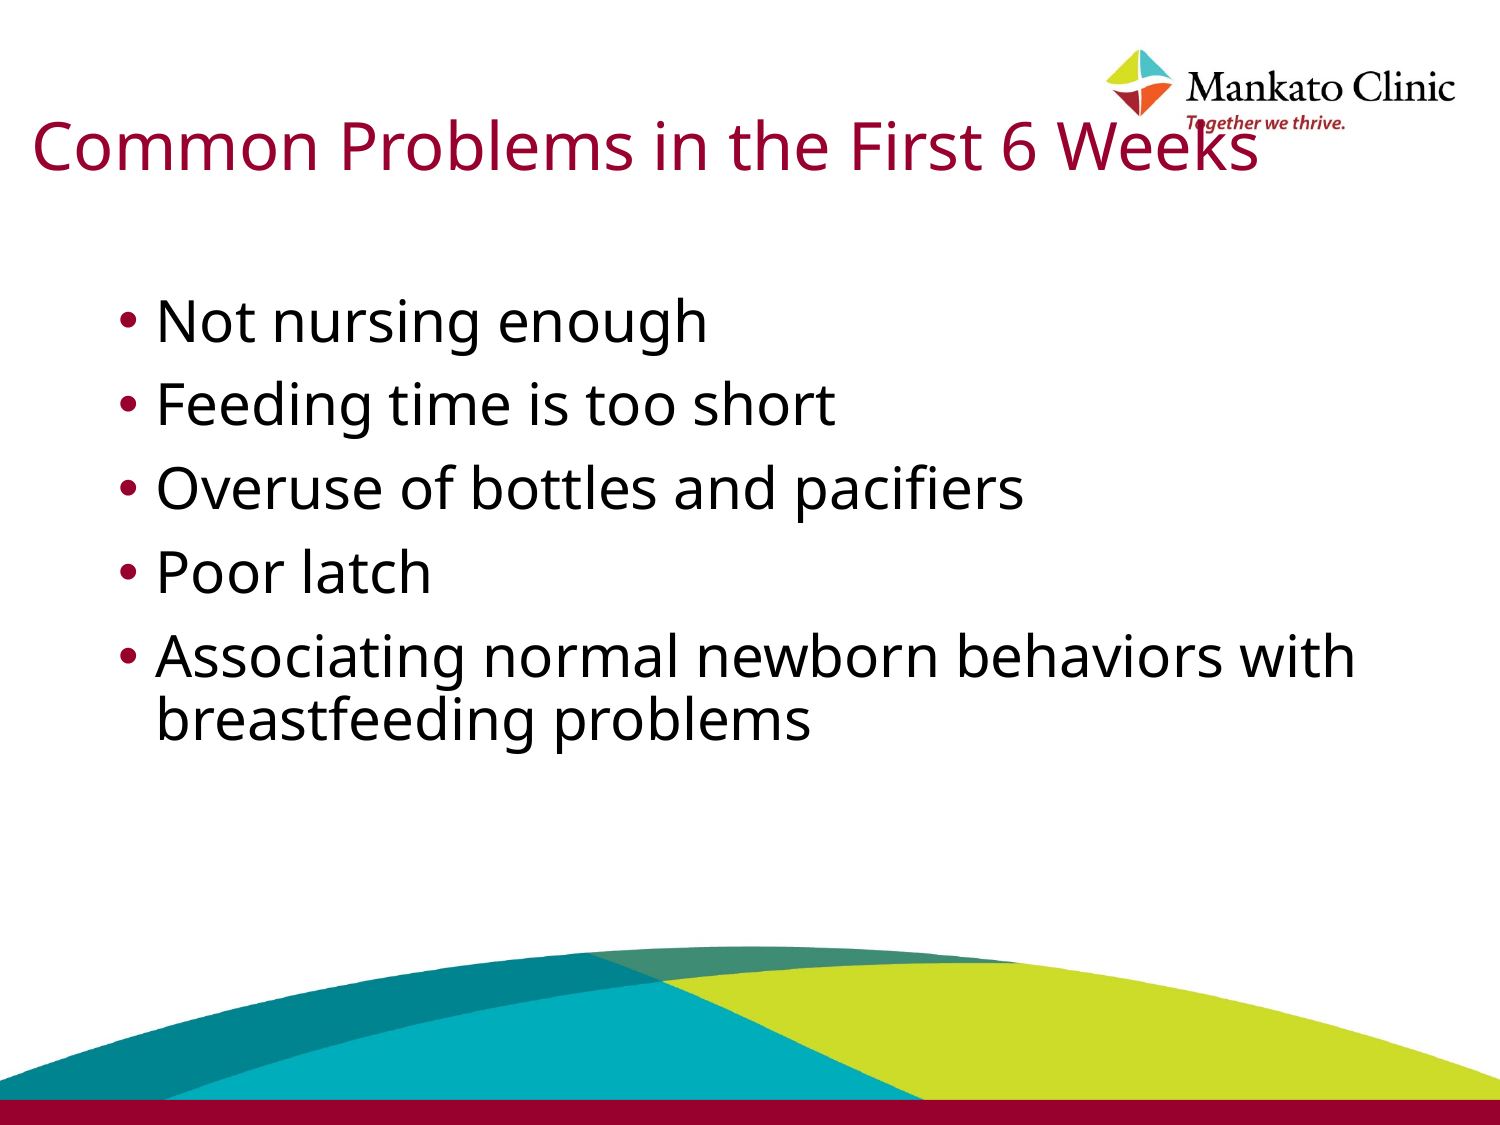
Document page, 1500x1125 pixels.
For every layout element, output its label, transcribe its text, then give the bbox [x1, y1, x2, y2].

title Common Problems in the First 6 Weeks [16, 80, 1311, 217]
list Not nursing enough Feeding time is too short Overuse of bottles and pacifiers Poor latch Associating normal newborn behaviors with breastfeeding problems [103, 284, 1397, 914]
picture [0, 911, 1500, 1099]
picture [1083, 32, 1467, 148]
